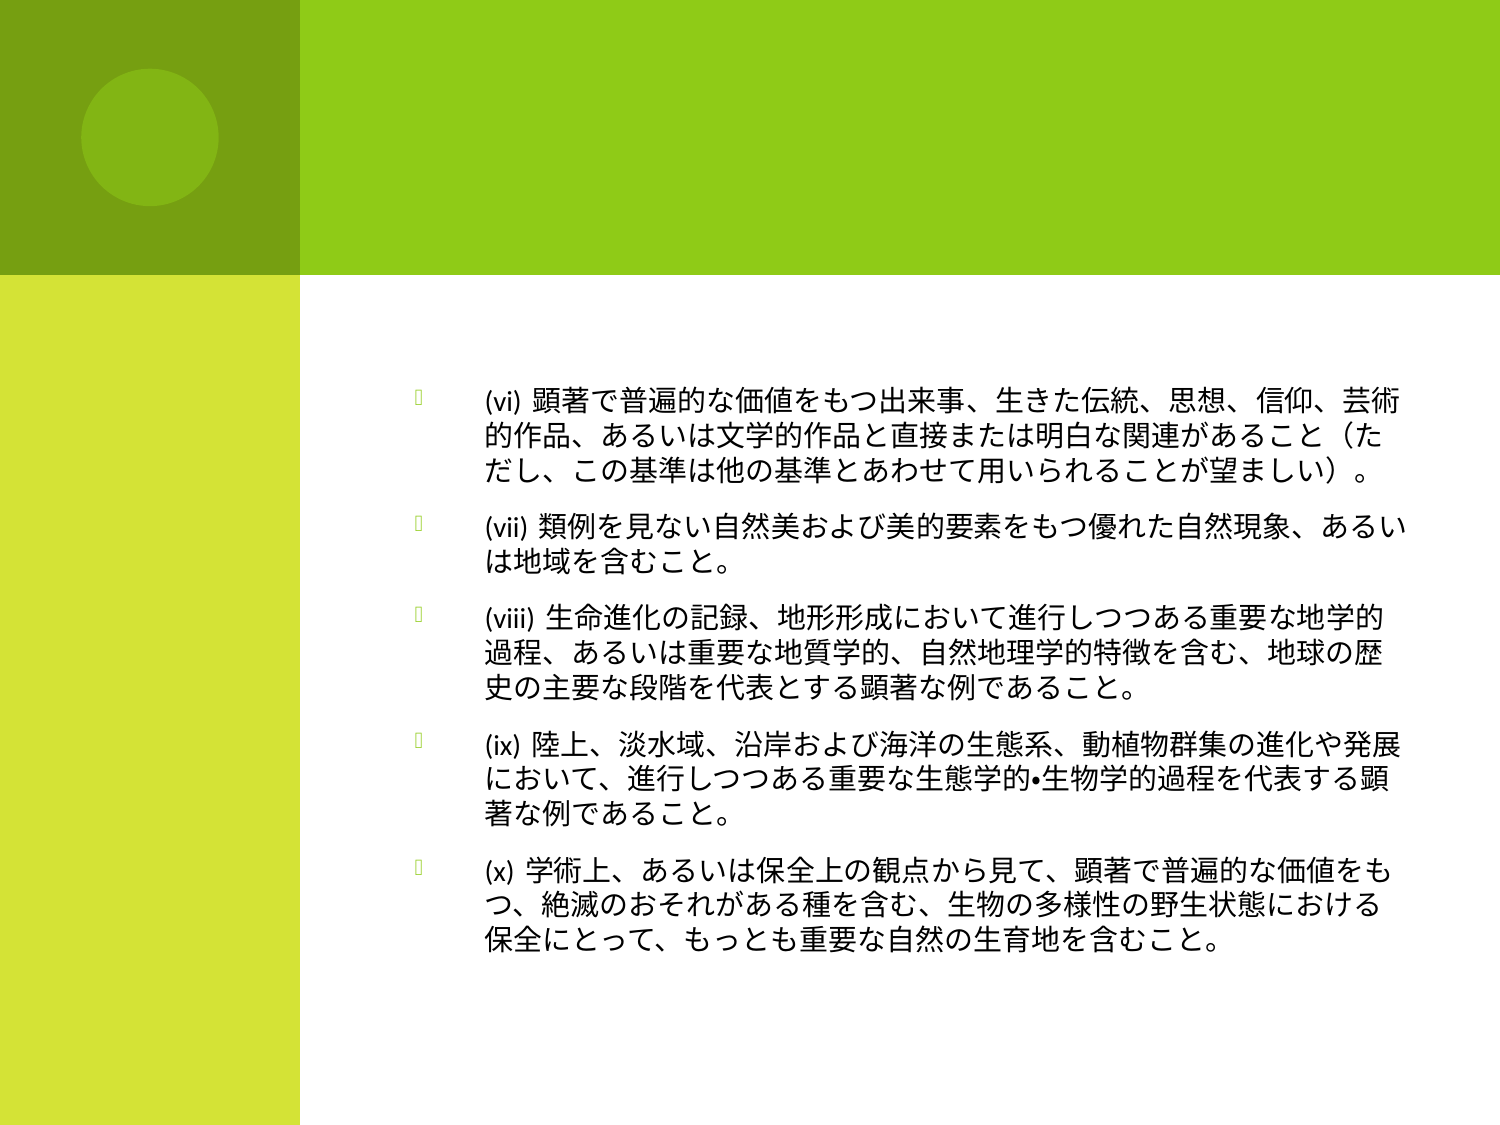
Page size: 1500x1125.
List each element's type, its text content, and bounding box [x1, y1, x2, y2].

list (vi) 顕著で普遍的な価値をもつ出来事、生きた伝統、思想、信仰、芸術的作品、あるいは文学的作品と直接または明白な関連があること（ただし、この基準は他の基準とあわせて用いられることが望ましい）。 (vii) 類例を見ない自然美および美的要素をもつ優れた自然現象、あるいは地域を含むこと。 (viii) 生命進化の記録、地形形成において進行しつつある重要な地学的過程、あるいは重要な地質学的、自然地理学的特徴を含む、地球の歴史の主要な段階を代表とする顕著な例であること。 (ix) 陸上、淡水域、沿岸および海洋の生態系、動植物群集の進化や発展において、進行しつつある重要な生態学的・生物学的過程を代表する顕著な例であること。 (x) 学術上、あるいは保全上の観点から見て、顕著で普遍的な価値をもつ、絶滅のおそれがある種を含む、生物の多様性の野生状態における保全にとって、もっとも重要な自然の生育地を含むこと。 [399, 375, 1425, 1005]
